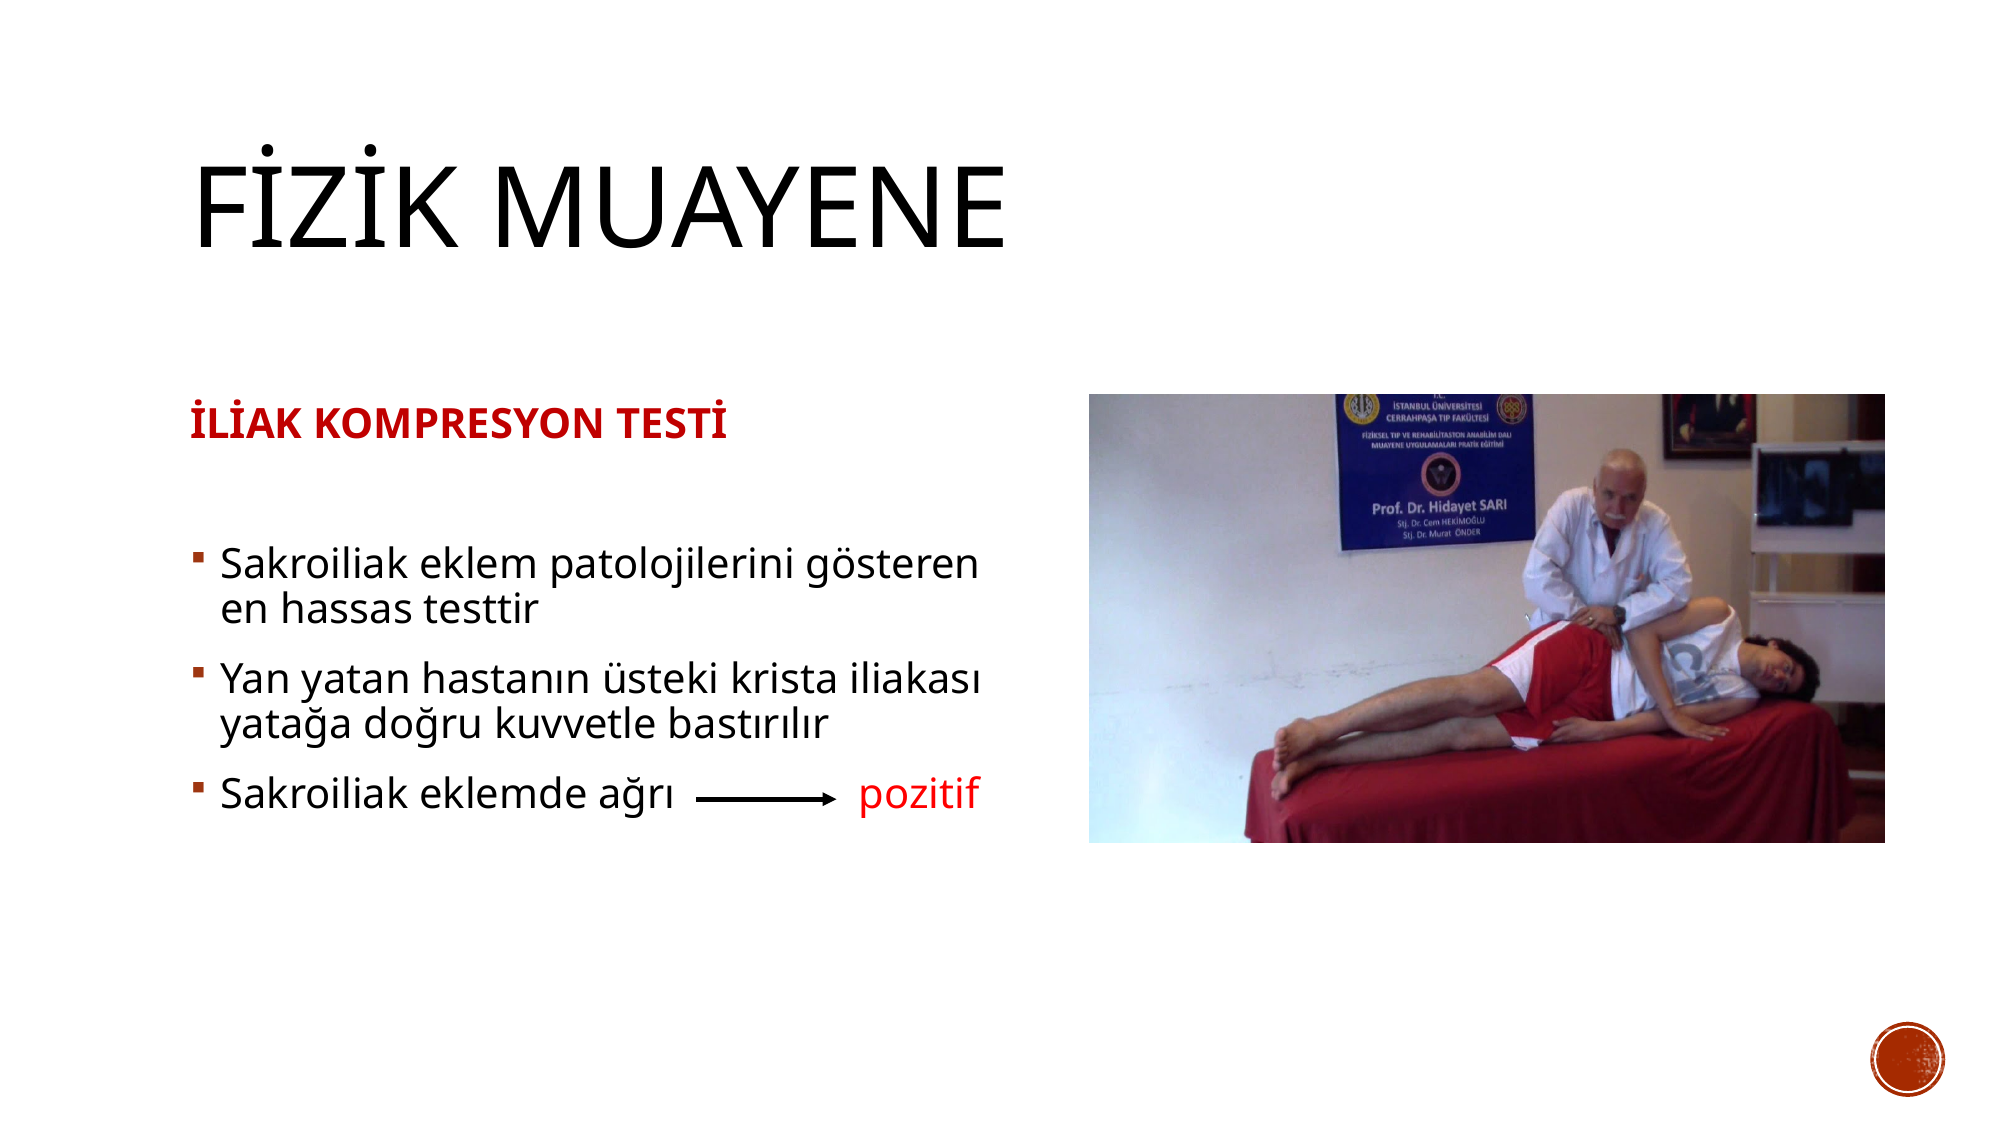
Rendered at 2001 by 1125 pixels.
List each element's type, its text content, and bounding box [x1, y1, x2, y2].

picture [1089, 394, 1885, 843]
list İLİAK KOMPRESYON TESTİ Sakroiliak eklem patolojilerini gösteren en hassas testtir Yan yatan hastanın üsteki krista iliakası yatağa doğru kuvvetle bastırılır Sakroiliak eklemde ağrı pozitif [175, 395, 1046, 1060]
title FİZİK MUAYENE [175, 79, 1826, 344]
